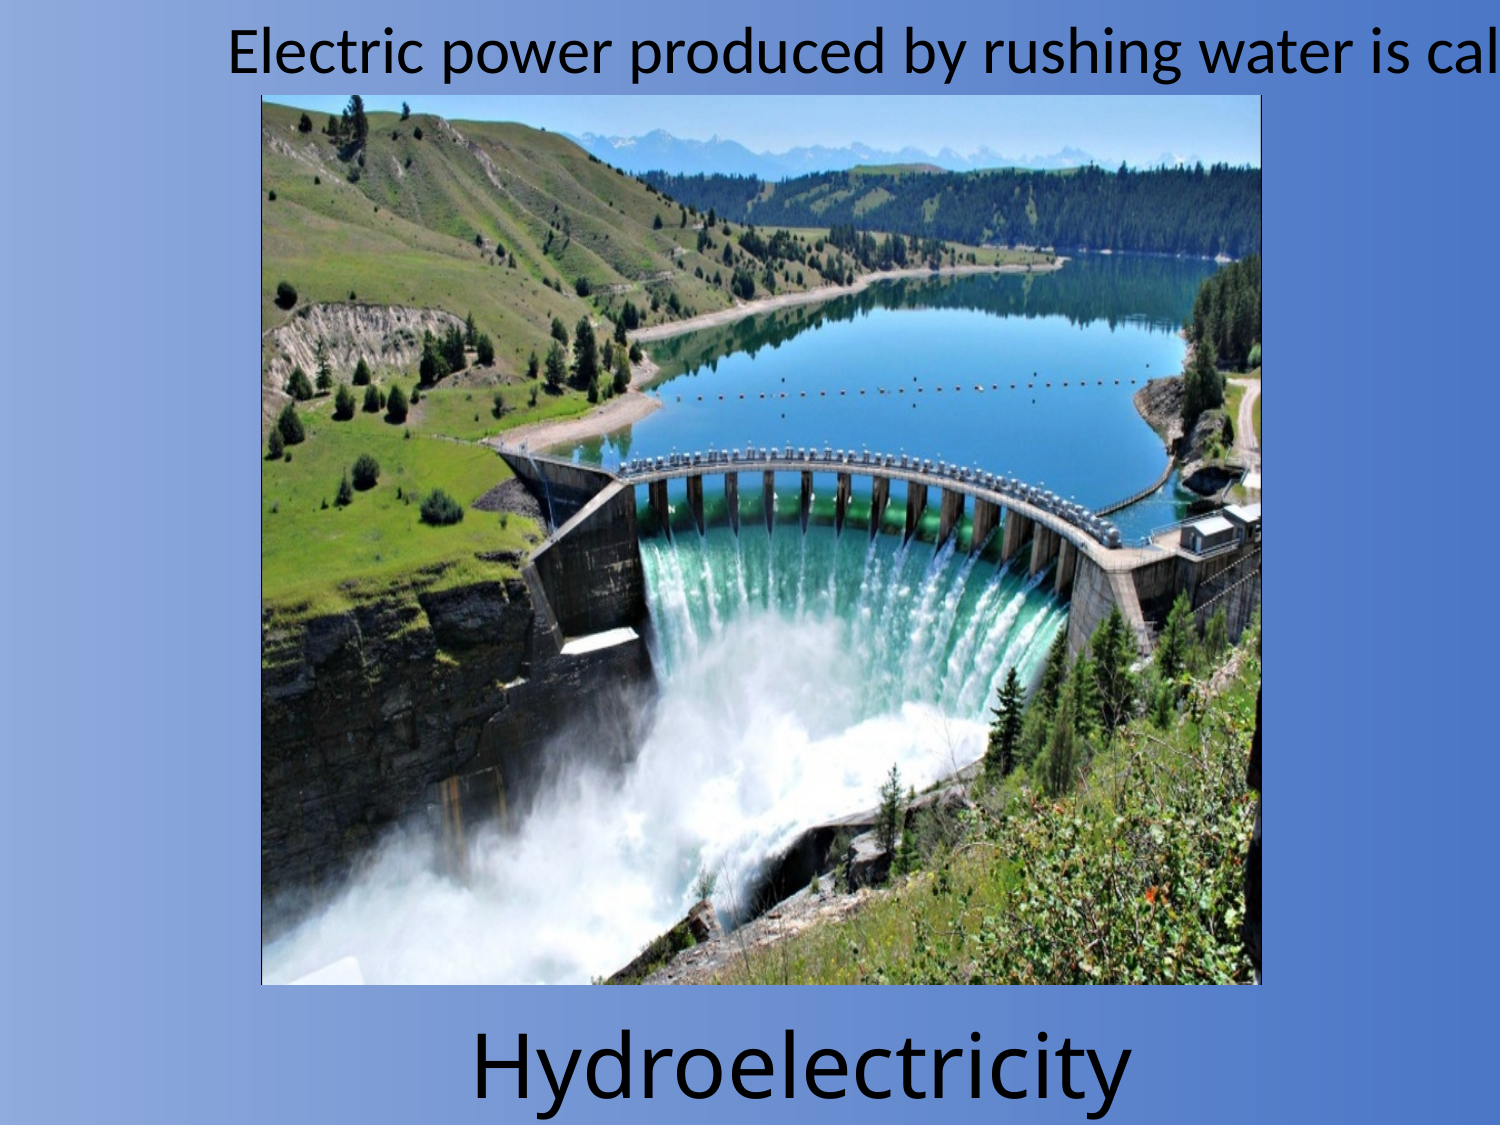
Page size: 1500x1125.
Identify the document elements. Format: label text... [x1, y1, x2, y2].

text_box Electric power produced by rushing water is called….? [212, 0, 1500, 95]
picture [261, 95, 1262, 985]
text_box Hydroelectricity [452, 985, 1152, 1125]
